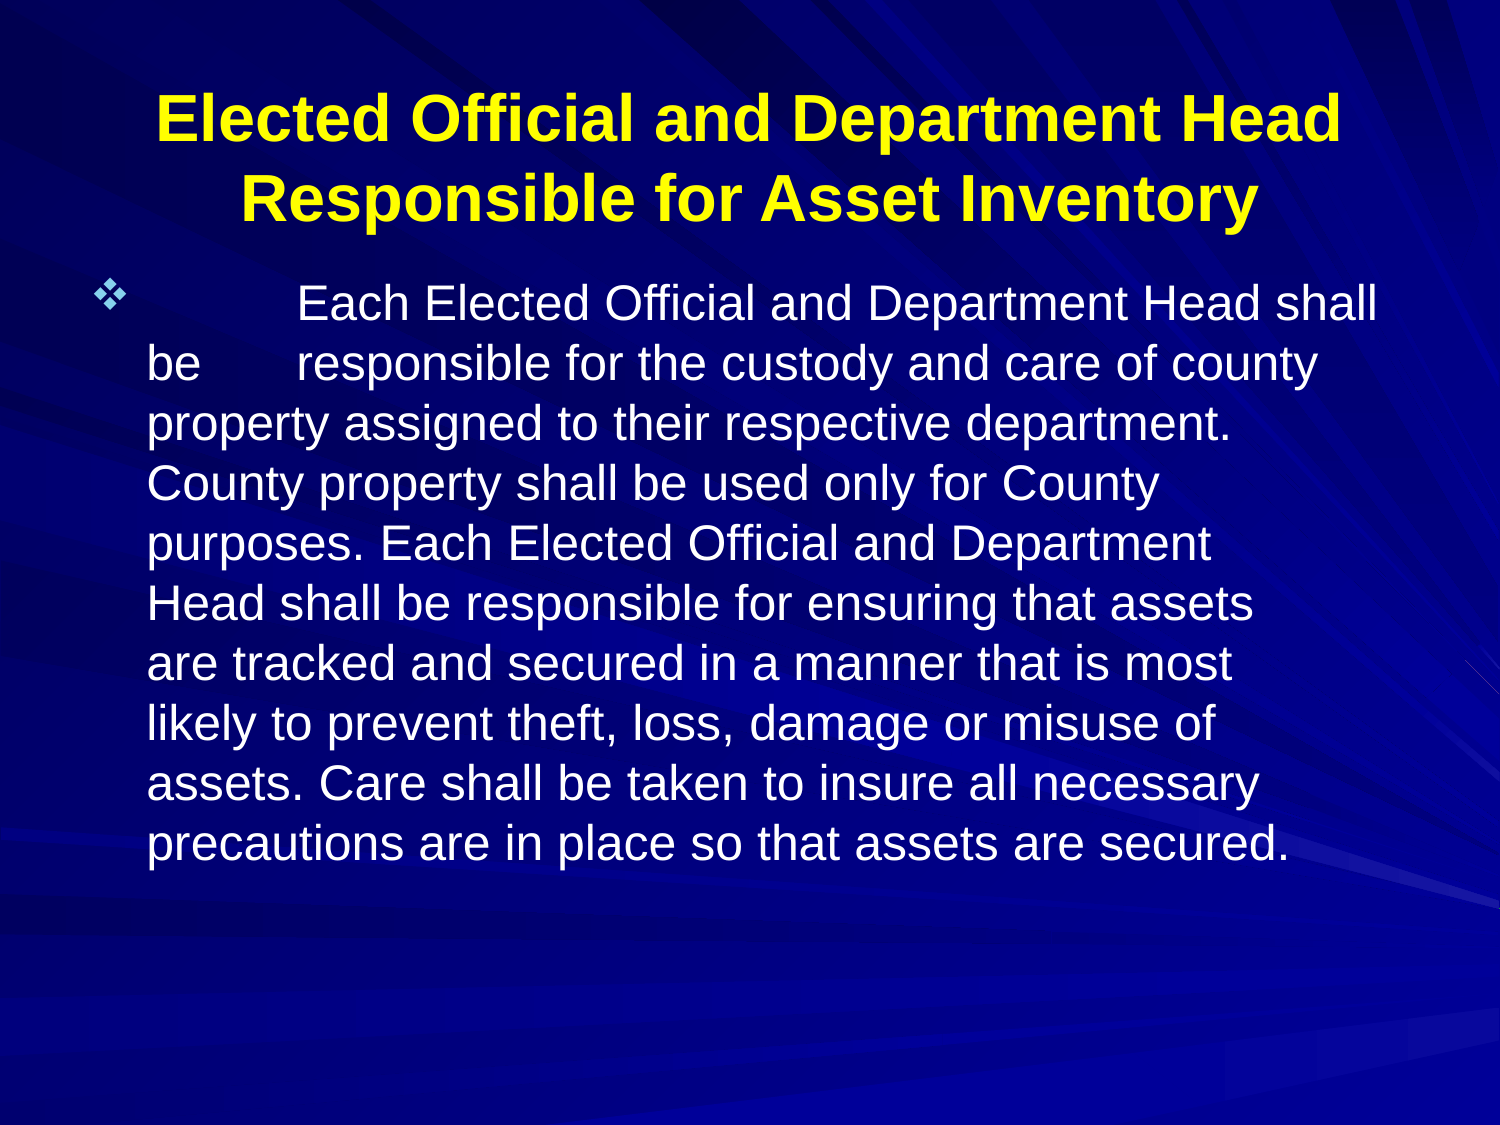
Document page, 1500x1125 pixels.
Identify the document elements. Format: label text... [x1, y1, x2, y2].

list Each Elected Official and Department Head shall be responsible for the custody and care of county property assigned to their respective department. County property shall be used only for County purposes. Each Elected Official and Department Head shall be responsible for ensuring that assets are tracked and secured in a manner that is most likely to prevent theft, loss, damage or misuse of assets. Care shall be taken to insure all necessary precautions are in place so that assets are secured. [74, 262, 1426, 1006]
title Elected Official and Department Head Responsible for Asset Inventory [74, 45, 1426, 234]
